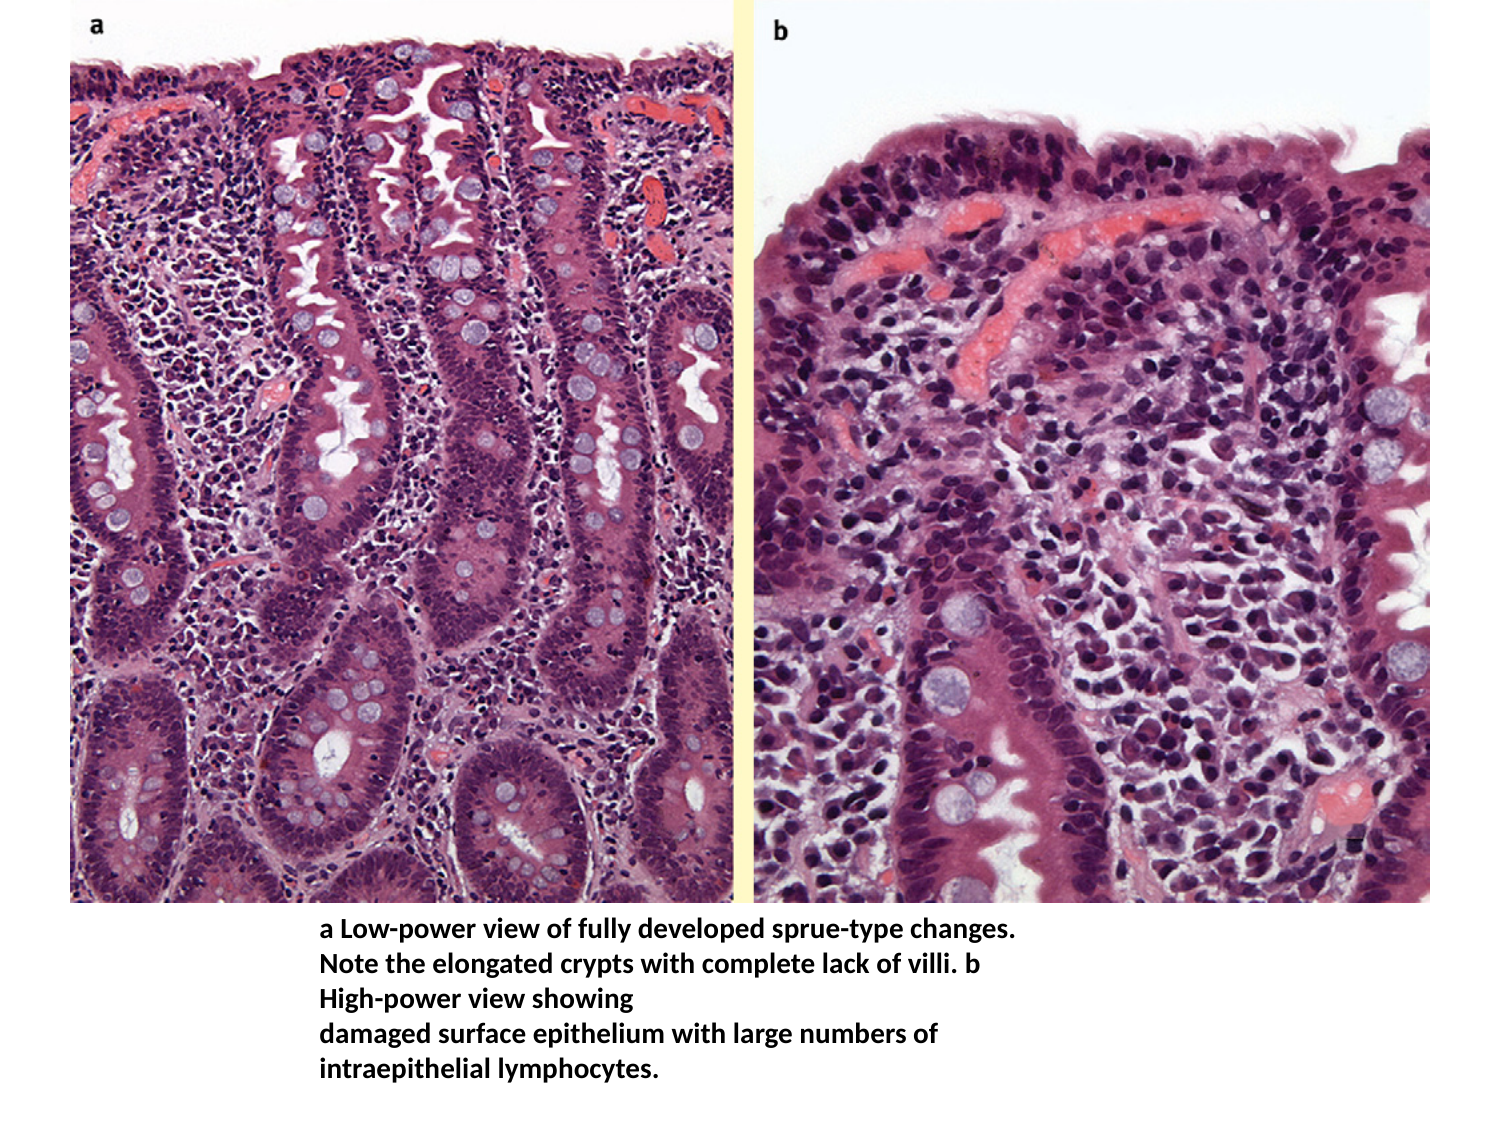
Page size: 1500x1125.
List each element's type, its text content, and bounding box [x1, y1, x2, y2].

text_box a Low-power view of fully developed sprue-type changes. Note the elongated crypts with complete lack of villi. b High-power view showing damaged surface epithelium with large numbers of intraepithelial lymphocytes. [304, 911, 1055, 1092]
picture [70, 0, 1430, 903]
